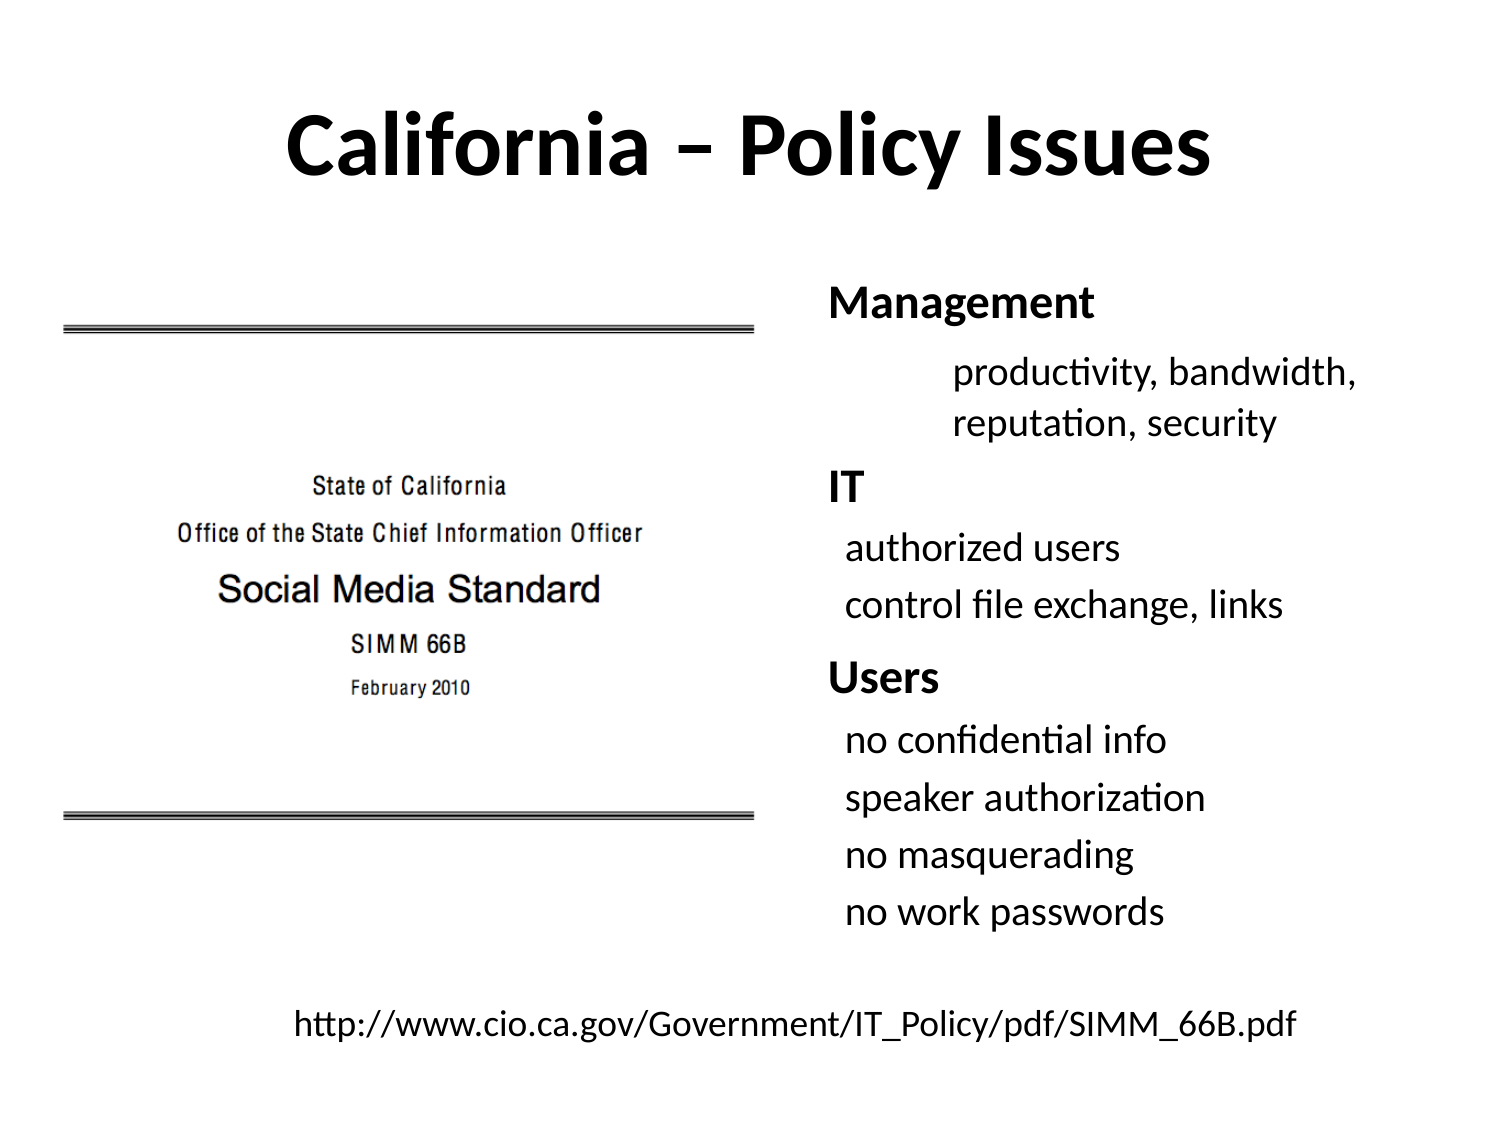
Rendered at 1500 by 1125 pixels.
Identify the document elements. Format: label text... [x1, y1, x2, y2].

picture [47, 232, 799, 1053]
text_box http://www.cio.ca.gov/Government/IT_Policy/pdf/SIMM_66B.pdf [802, 991, 1425, 1052]
title California – Policy Issues [74, 44, 1426, 233]
list Management productivity, bandwidth, reputation, security IT authorized users control file exchange, links Users no confidential info speaker authorization no masquerading no work passwords [802, 262, 1426, 1006]
